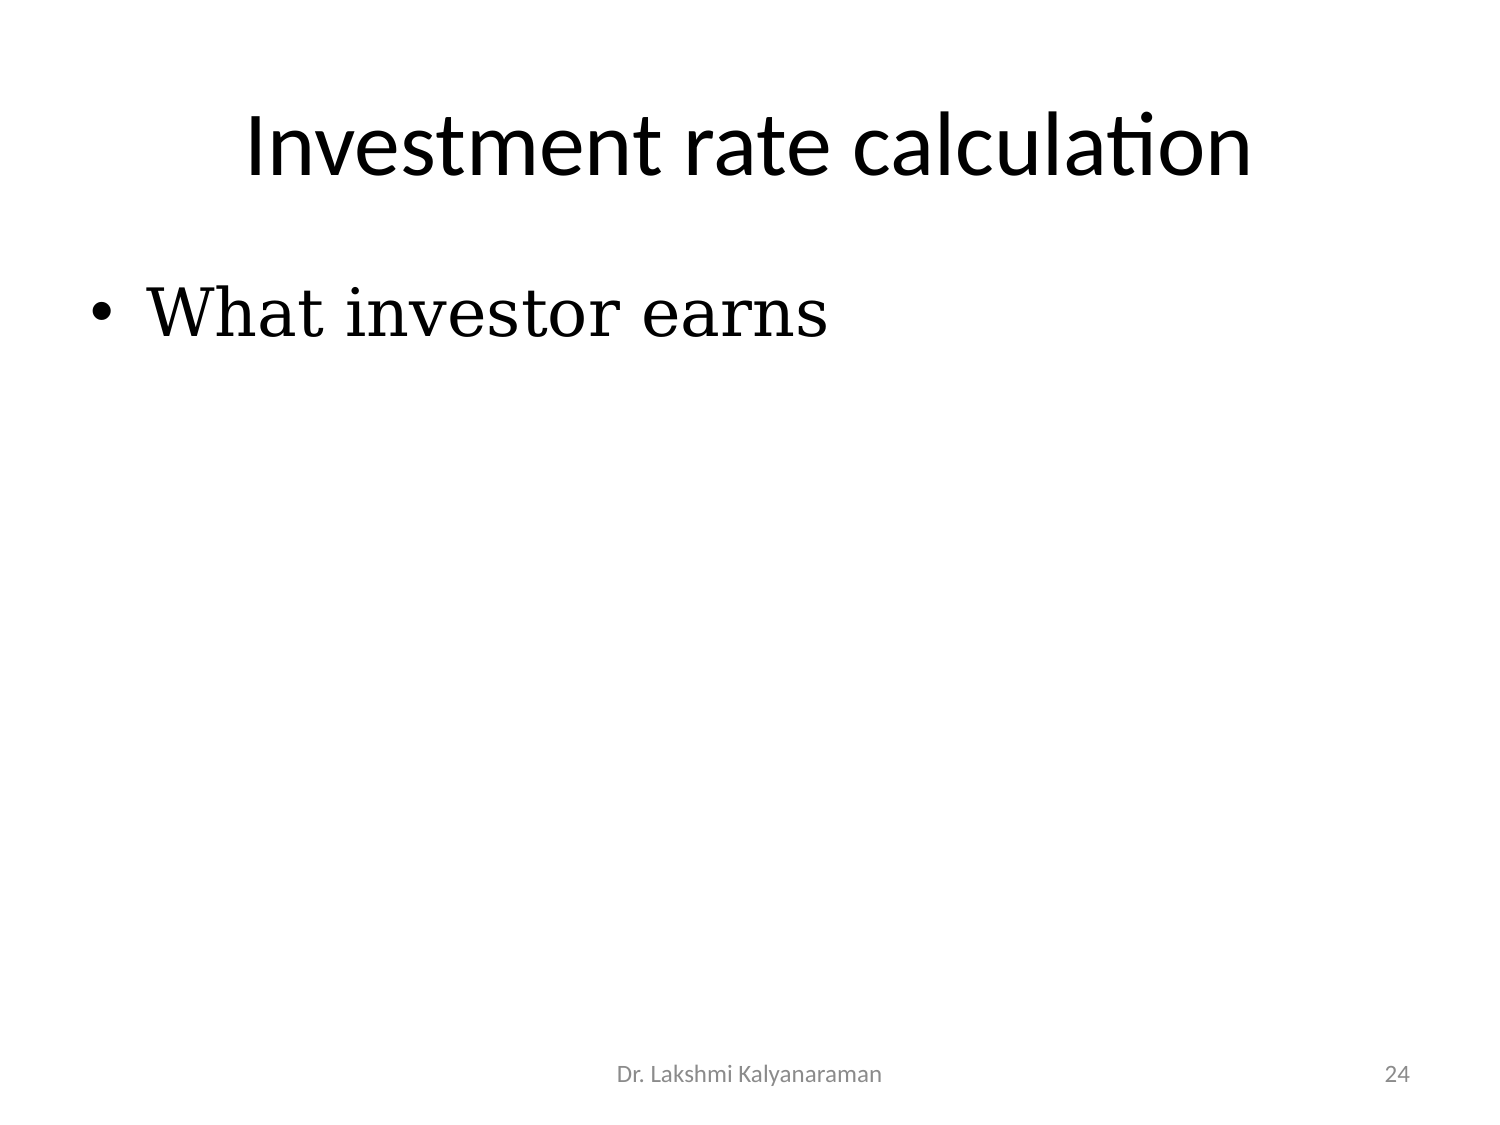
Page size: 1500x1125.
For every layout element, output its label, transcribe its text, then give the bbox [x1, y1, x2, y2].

title Investment rate calculation [75, 45, 1425, 233]
footer Dr. Lakshmi Kalyanaraman [512, 1042, 988, 1103]
slide_number 24 [1074, 1042, 1425, 1103]
